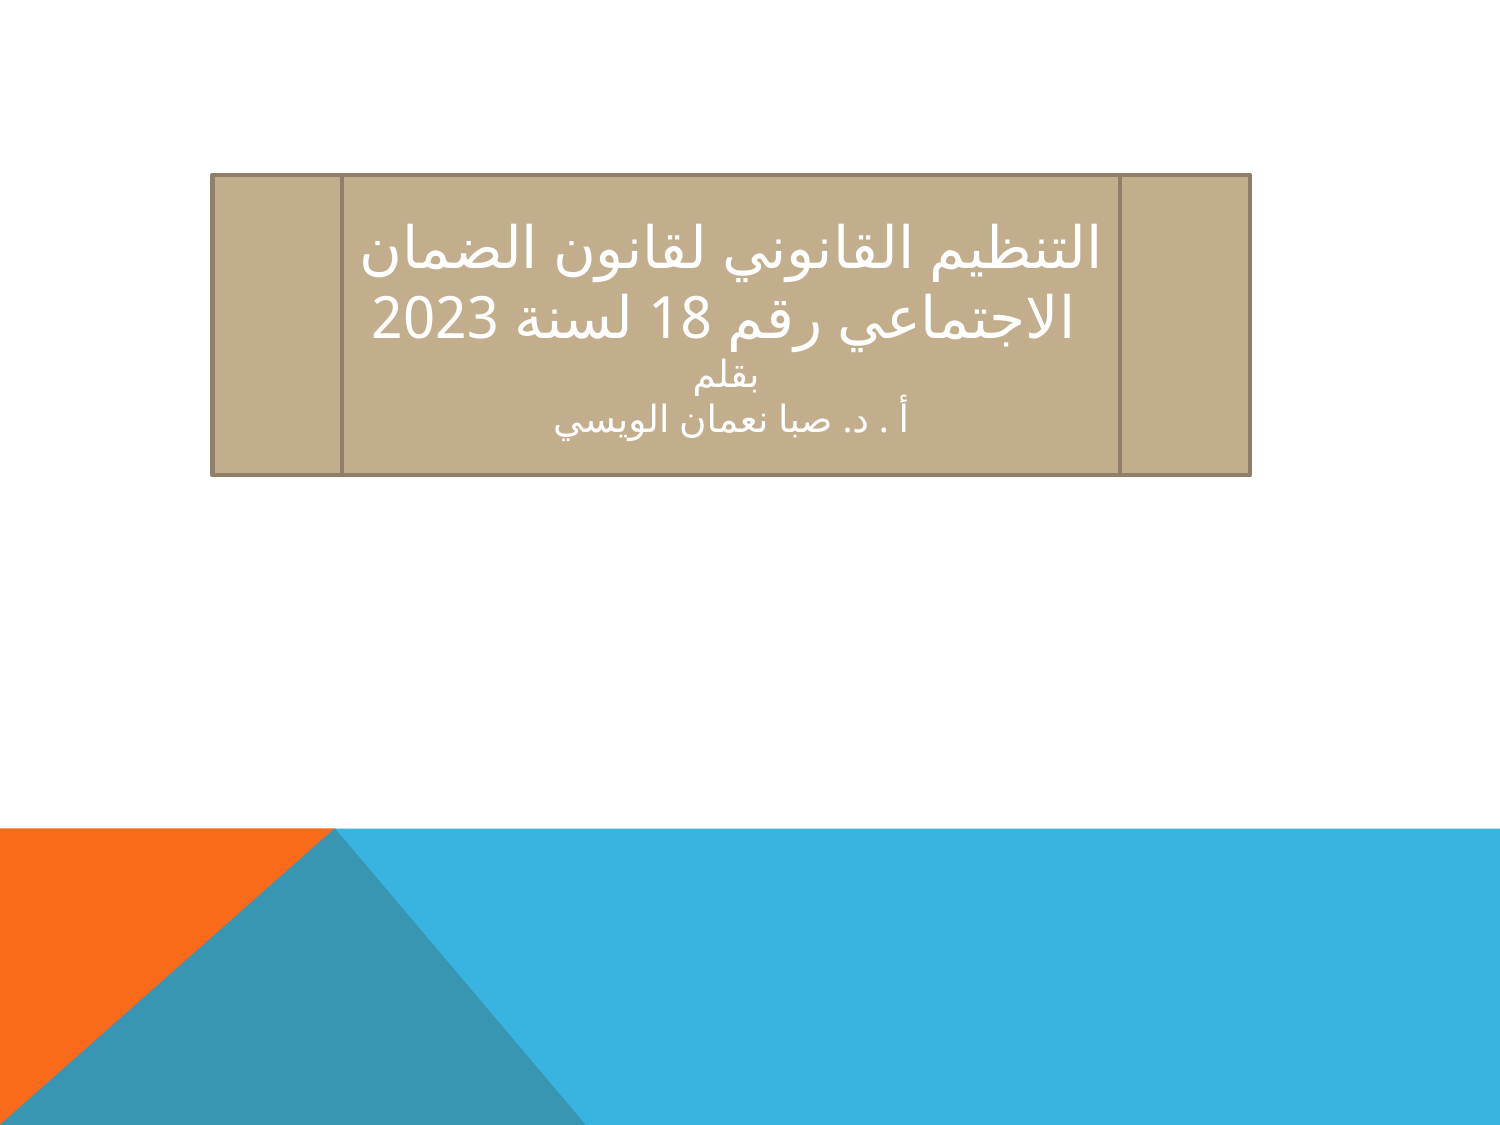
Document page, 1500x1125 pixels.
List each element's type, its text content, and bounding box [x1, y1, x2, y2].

text_box التنظيم القانوني لقانون الضمان الاجتماعي رقم 18 لسنة 2023 بقلم أ . د. صبا نعمان الويسي [210, 173, 1252, 477]
